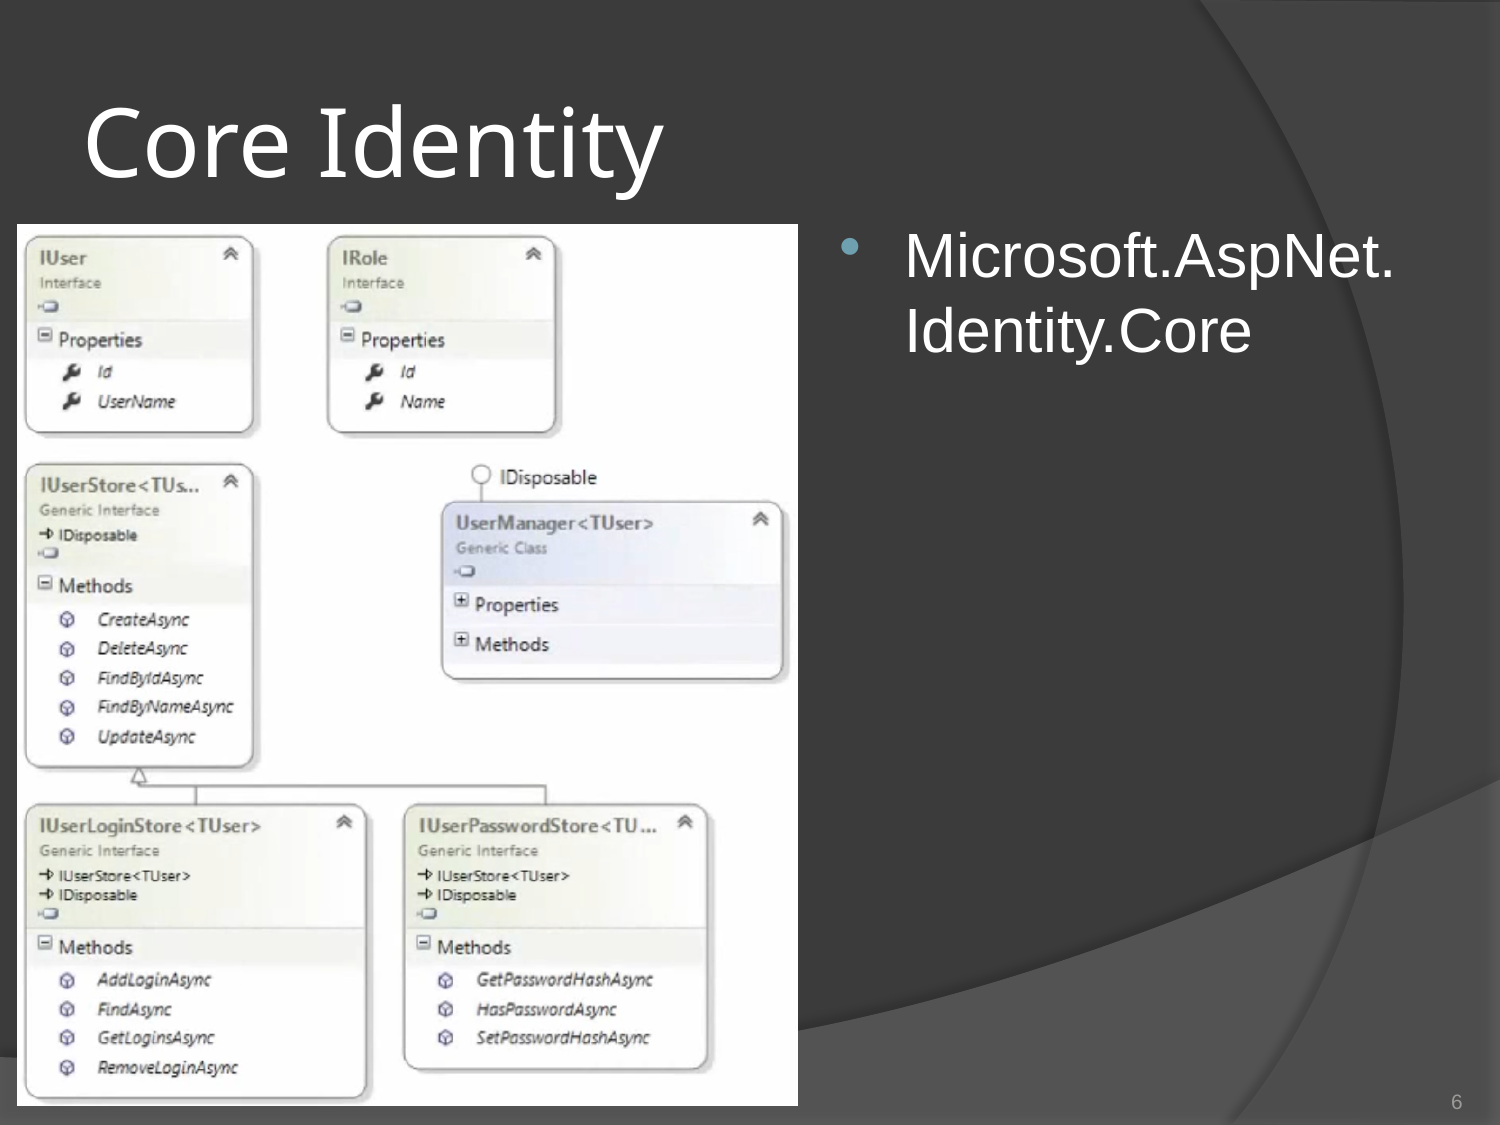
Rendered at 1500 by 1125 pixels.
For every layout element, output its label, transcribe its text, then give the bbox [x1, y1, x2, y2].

title Core Identity [75, 45, 1300, 233]
picture [17, 224, 798, 1106]
slide_number 6 [1337, 1053, 1463, 1114]
list Microsoft.AspNet. Identity.Core [820, 208, 1471, 951]
